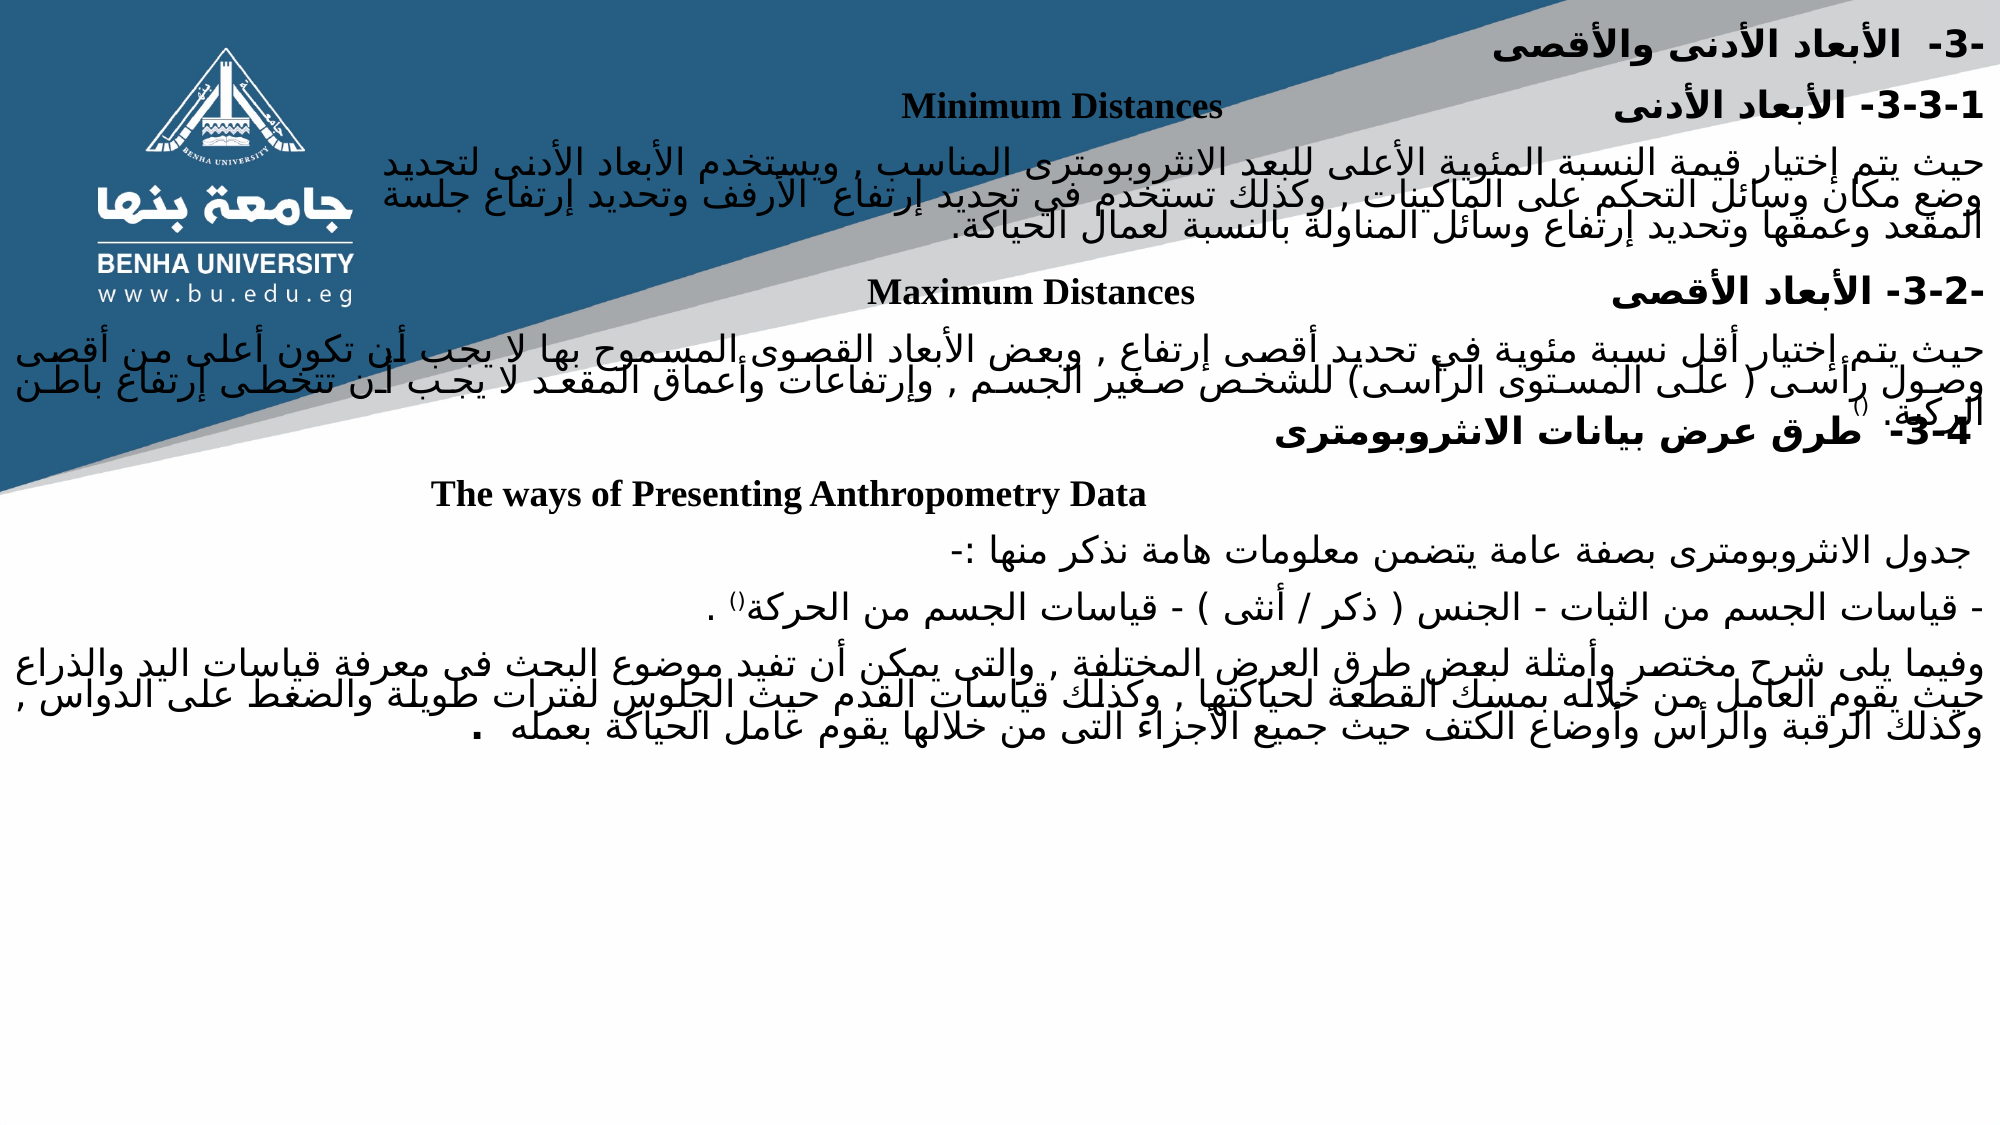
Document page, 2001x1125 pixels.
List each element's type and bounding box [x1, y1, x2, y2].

list [0, 0, 2000, 1125]
